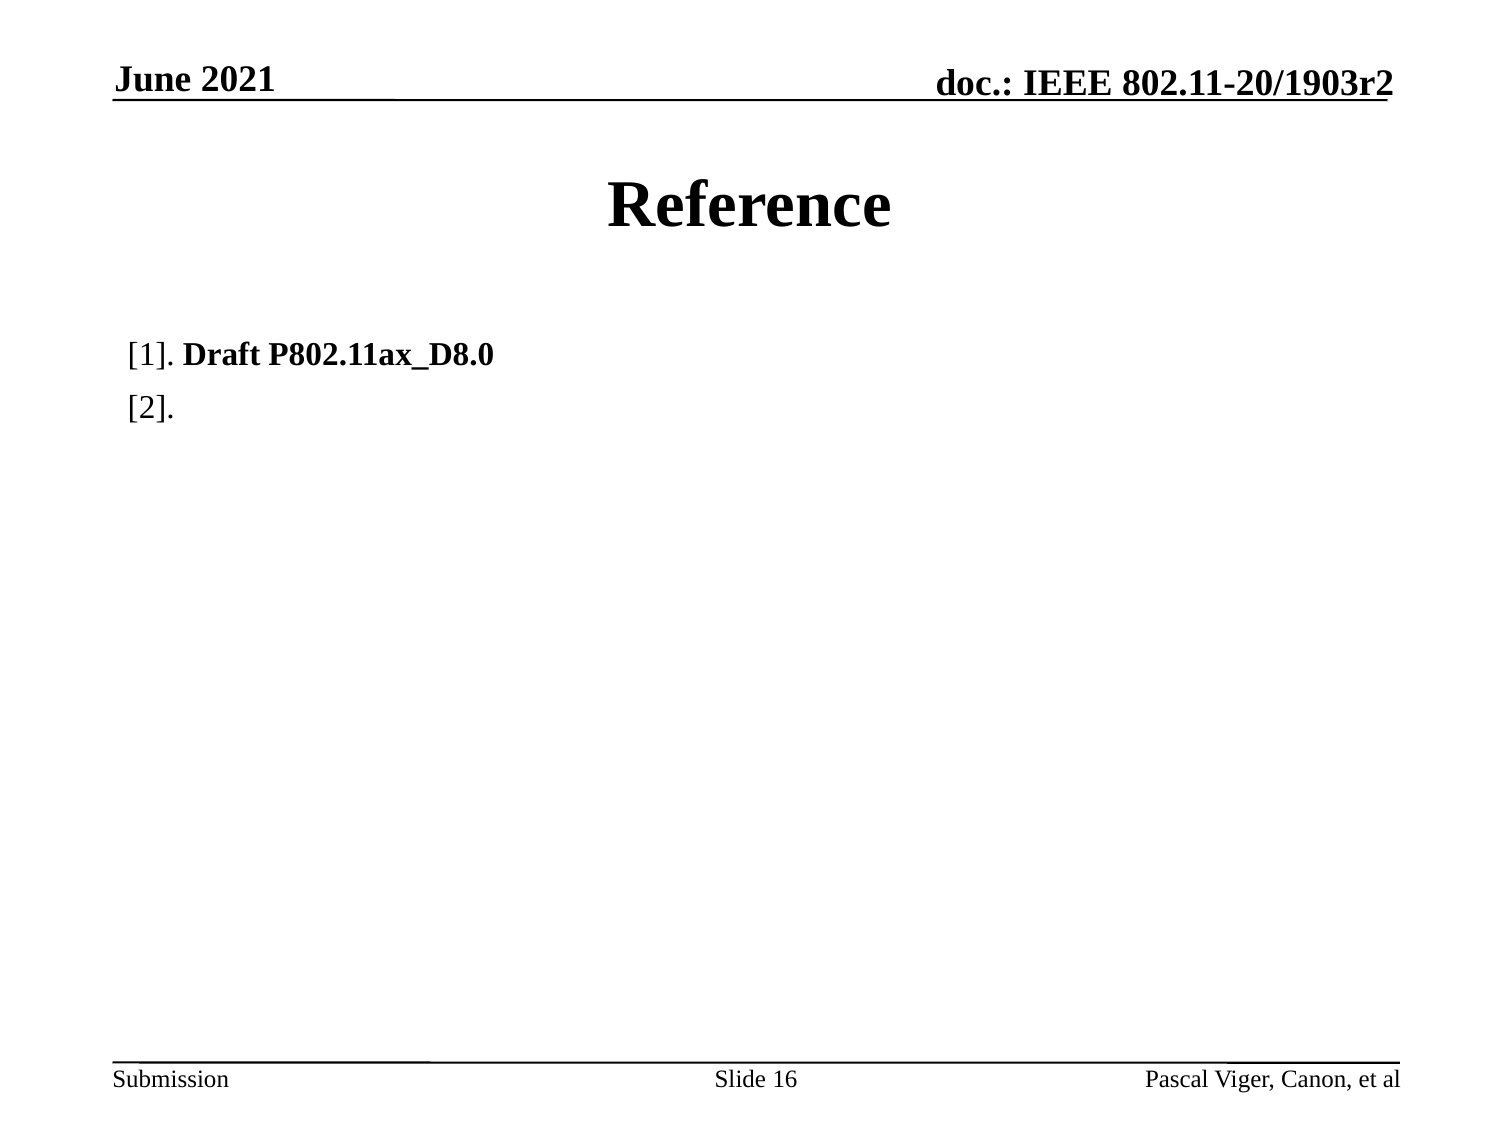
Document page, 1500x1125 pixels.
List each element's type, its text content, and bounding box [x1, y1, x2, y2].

footer Pascal Viger, Canon, et al [878, 1061, 1402, 1093]
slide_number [114, 54, 423, 100]
slide_number Slide 16 [712, 1061, 800, 1123]
title Reference [112, 112, 1388, 288]
list [1]. Draft P802.11ax_D8.0 [2]. [112, 324, 1388, 1000]
